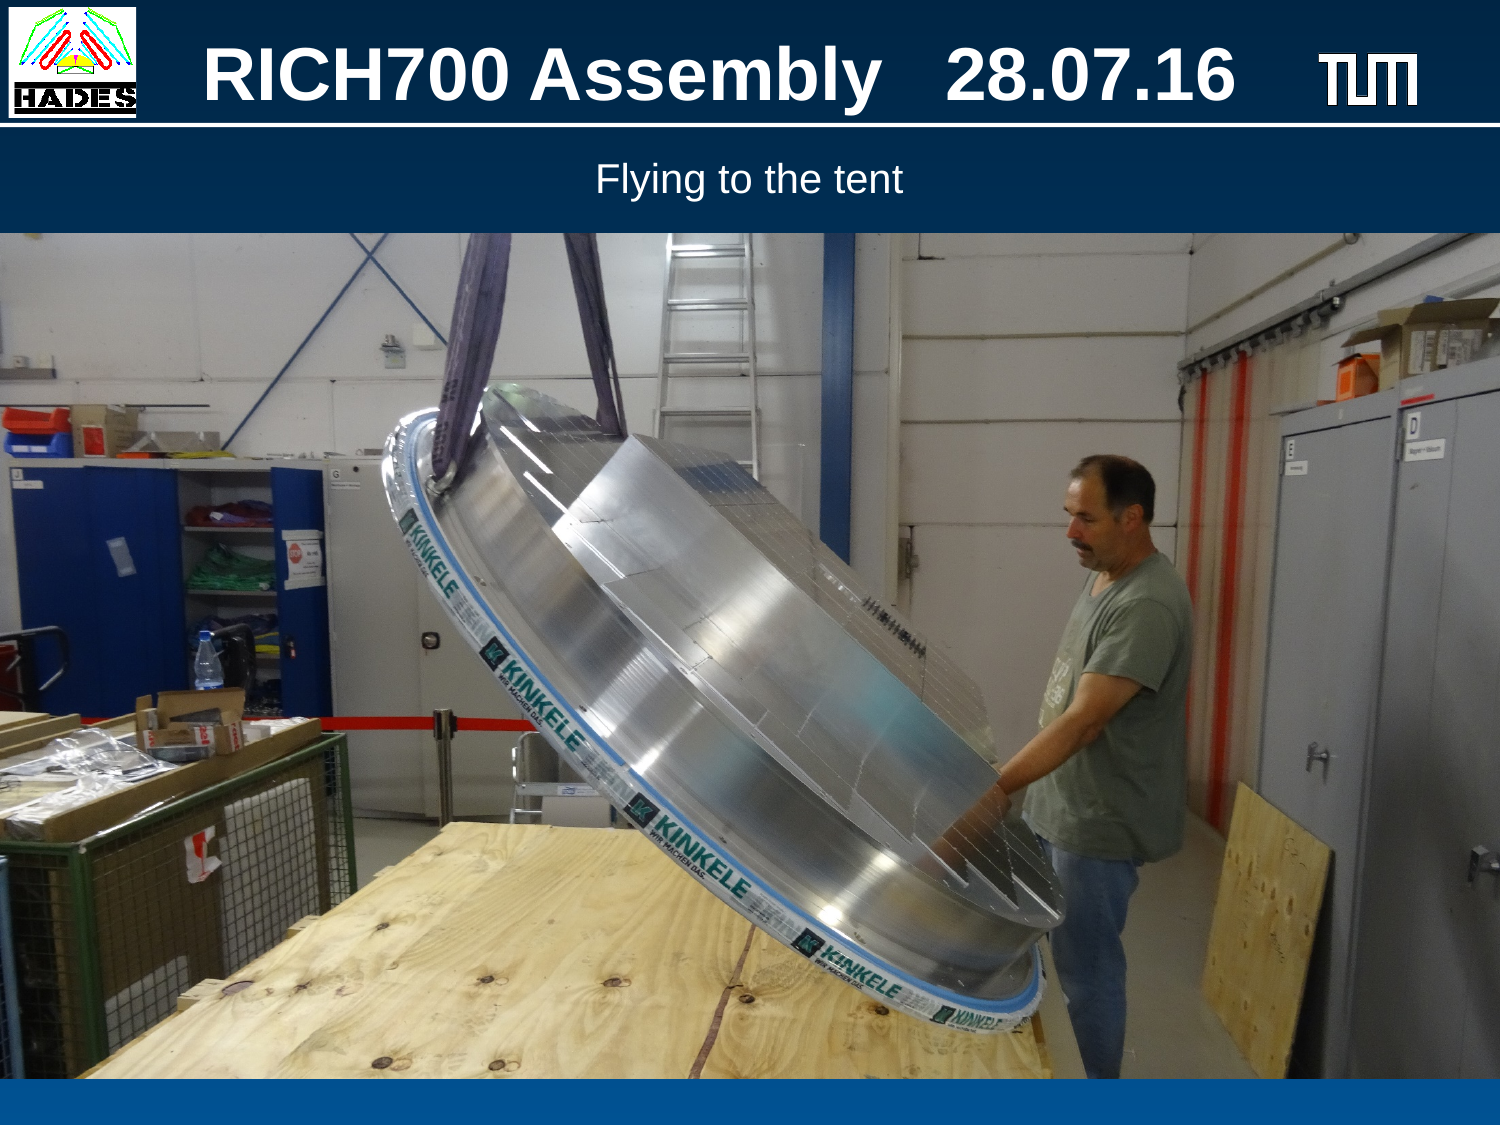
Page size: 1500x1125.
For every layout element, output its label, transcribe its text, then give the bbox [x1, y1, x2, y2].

text_box RICH700 Assembly 28.07.16 [152, 22, 1288, 122]
text_box Flying to the tent [580, 144, 919, 210]
picture [0, 233, 1500, 1079]
